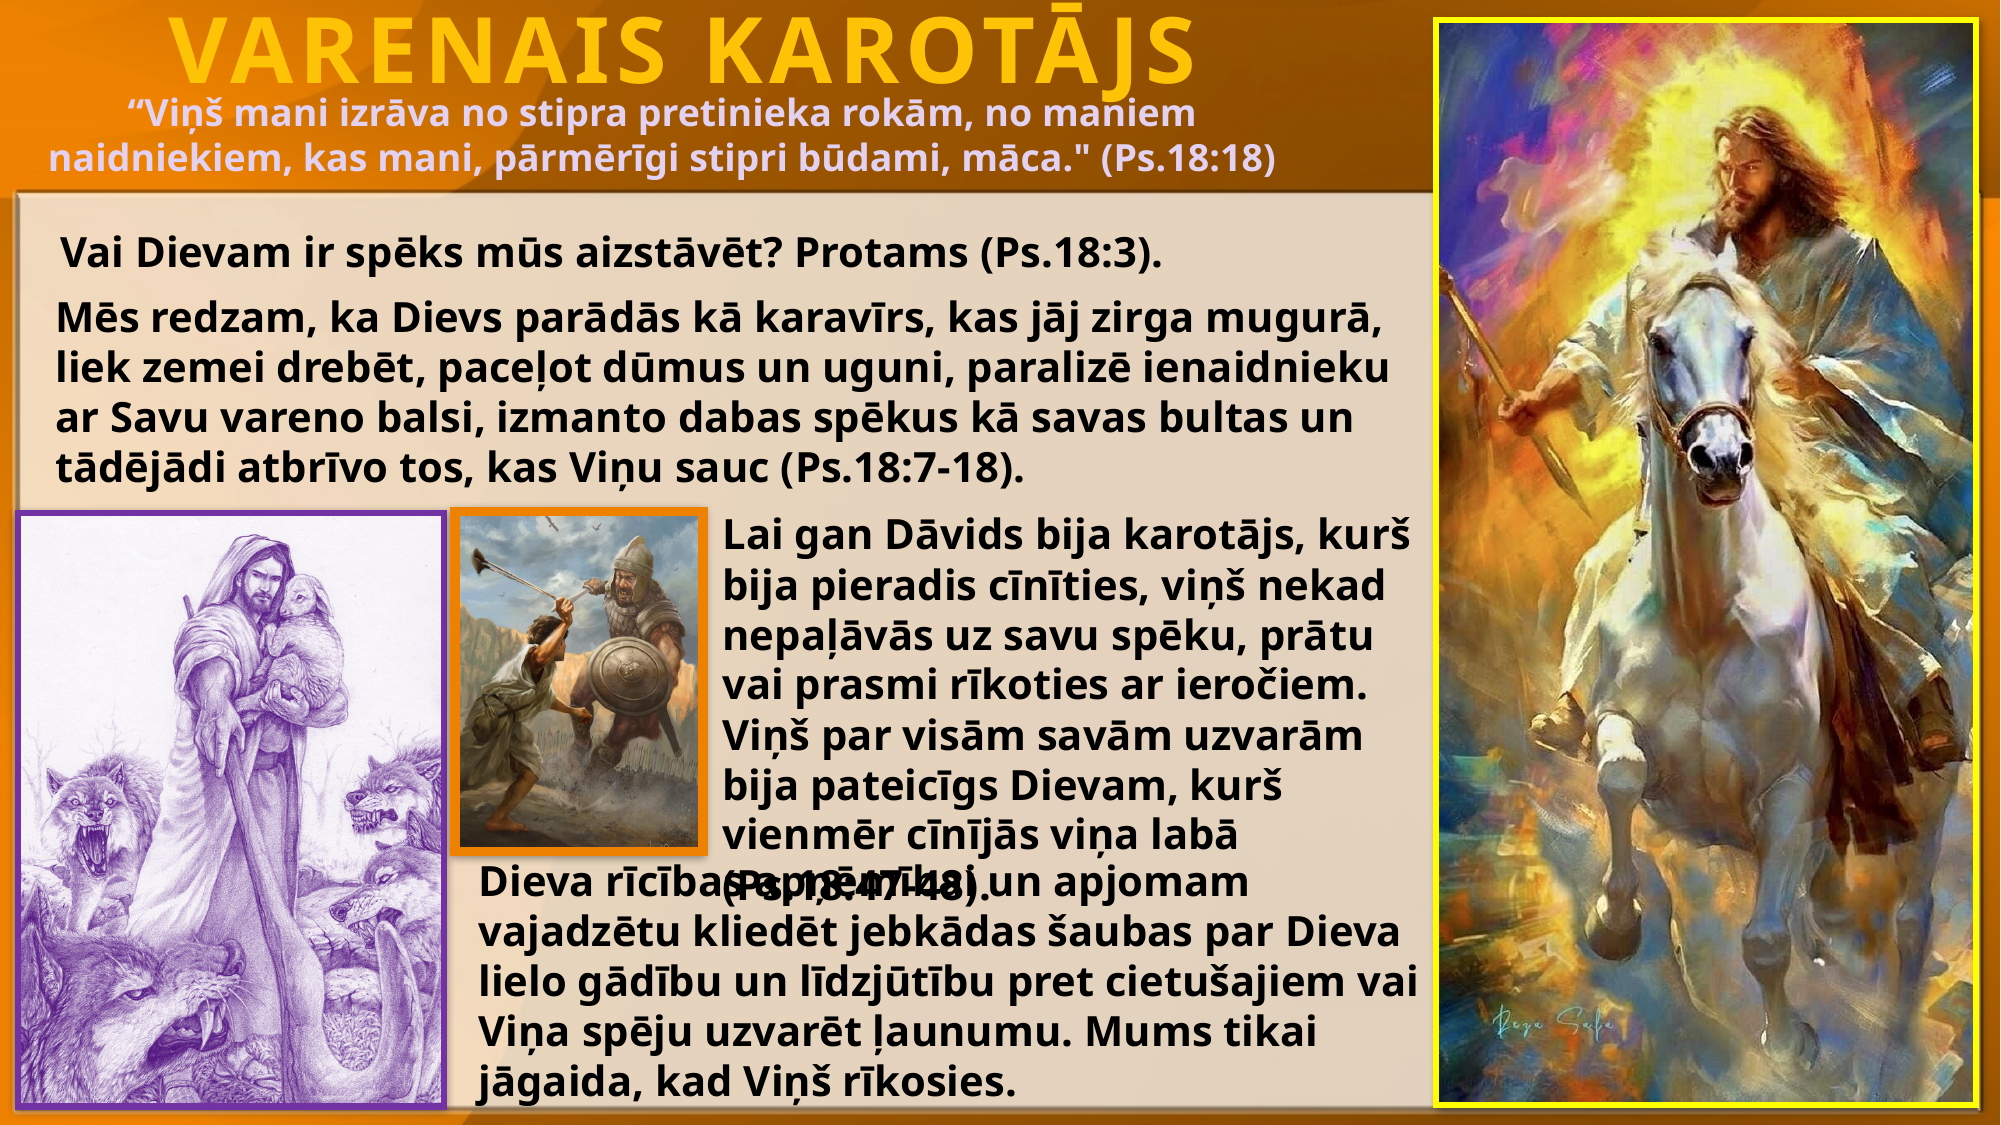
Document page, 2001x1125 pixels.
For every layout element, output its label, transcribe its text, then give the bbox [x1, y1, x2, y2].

text_box Mēs redzam, ka Dievs parādās kā karavīrs, kas jāj zirga mugurā, liek zemei drebēt, paceļot dūmus un uguni, paralizē ienaidnieku ar Savu vareno balsi, izmanto dabas spēkus kā savas bultas un tādējādi atbrīvo tos, kas Viņu sauc (Ps.18:7-18). [40, 283, 1422, 499]
text_box Dieva rīcības apņēmībai un apjomam vajadzētu kliedēt jebkādas šaubas par Dieva lielo gādību un līdzjūtību pret cietušajiem vai Viņa spēju uzvarēt ļaunumu. Mums tikai jāgaida, kad Viņš rīkosies. [463, 847, 1439, 1113]
text_box “Viņš mani izrāva no stipra pretinieka rokām, no maniem naidniekiem, kas mani, pārmērīgi stipri būdami, māca." (Ps.18:18) [21, 81, 1305, 187]
text_box Lai gan Dāvids bija karotājs, kurš bija pieradis cīnīties, viņš nekad nepaļāvās uz savu spēku, prātu vai prasmi rīkoties ar ieročiem. Viņš par visām savām uzvarām bija pateicīgs Dievam, kurš vienmēr cīnījās viņa labā (Ps.18:47-48). [707, 500, 1438, 847]
text_box VARENAIS KAROTĀJS [0, 0, 1367, 109]
picture [0, 0, 2001, 1125]
text_box Vai Dievam ir spēks mūs aizstāvēt? Protams (Ps.18:3). [45, 218, 1427, 283]
